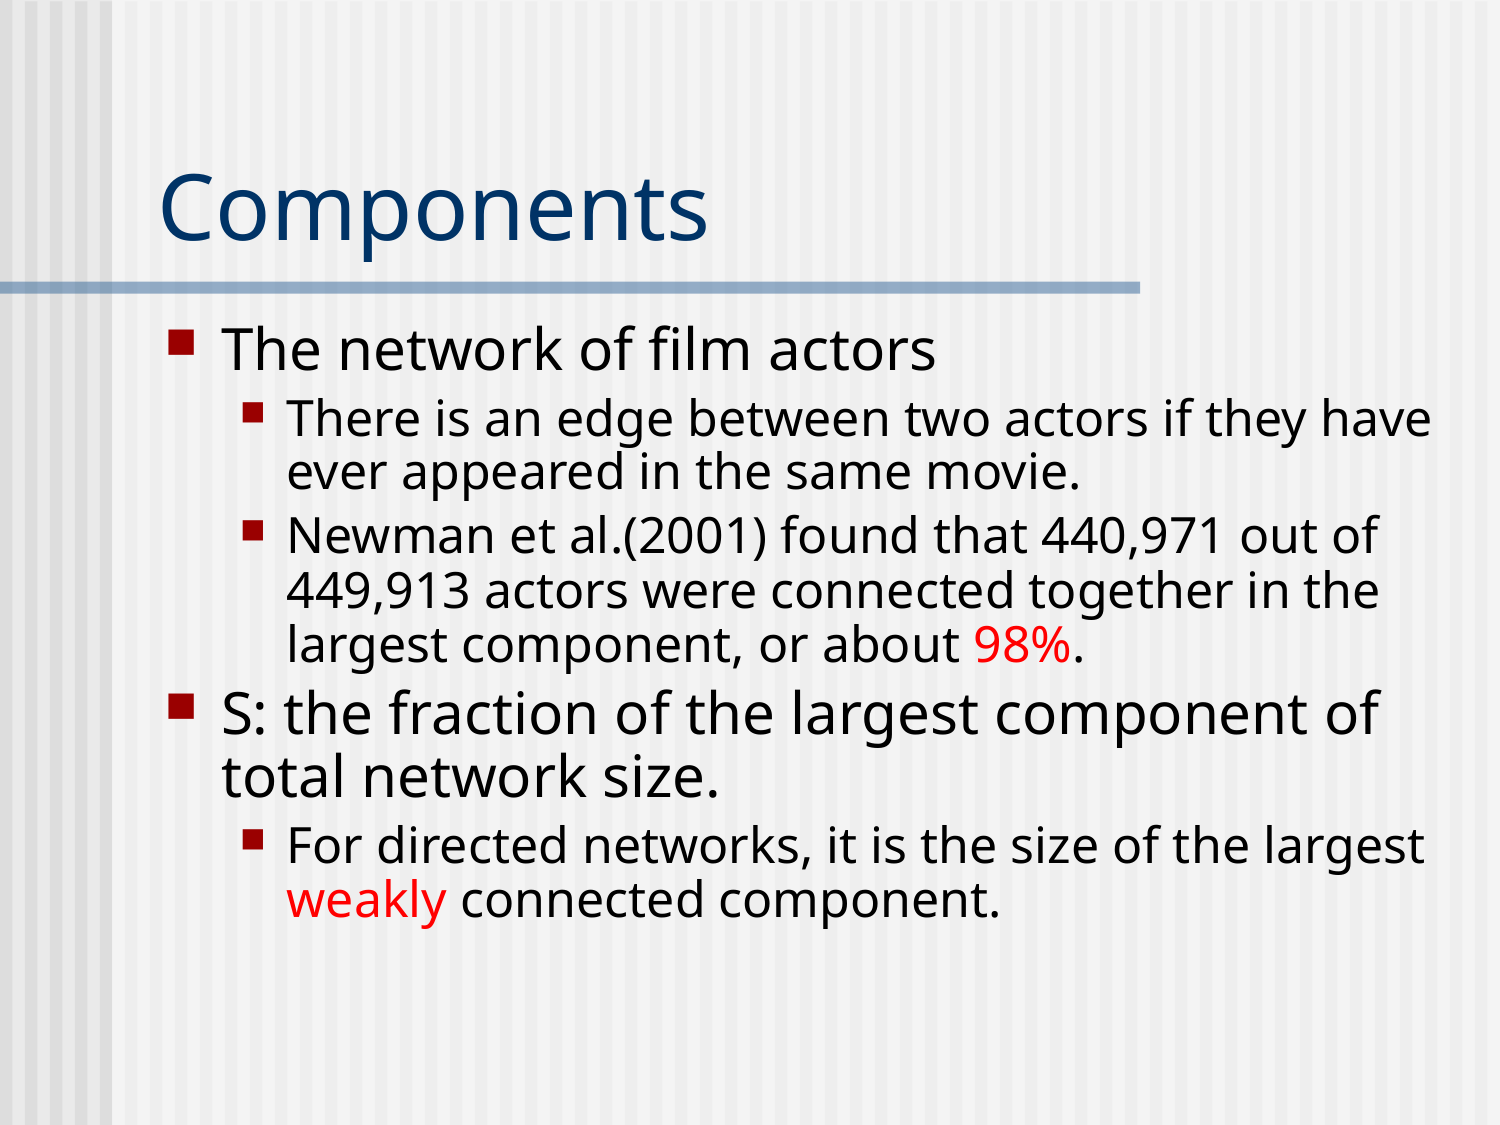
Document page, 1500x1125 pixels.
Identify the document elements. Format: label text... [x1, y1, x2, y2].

list The network of film actors There is an edge between two actors if they have ever appeared in the same movie. Newman et al.(2001) found that 440,971 out of 449,913 actors were connected together in the largest component, or about 98%. S: the fraction of the largest component of total network size. For directed networks, it is the size of the largest weakly connected component. [149, 312, 1481, 1001]
title Components [142, 141, 1483, 267]
